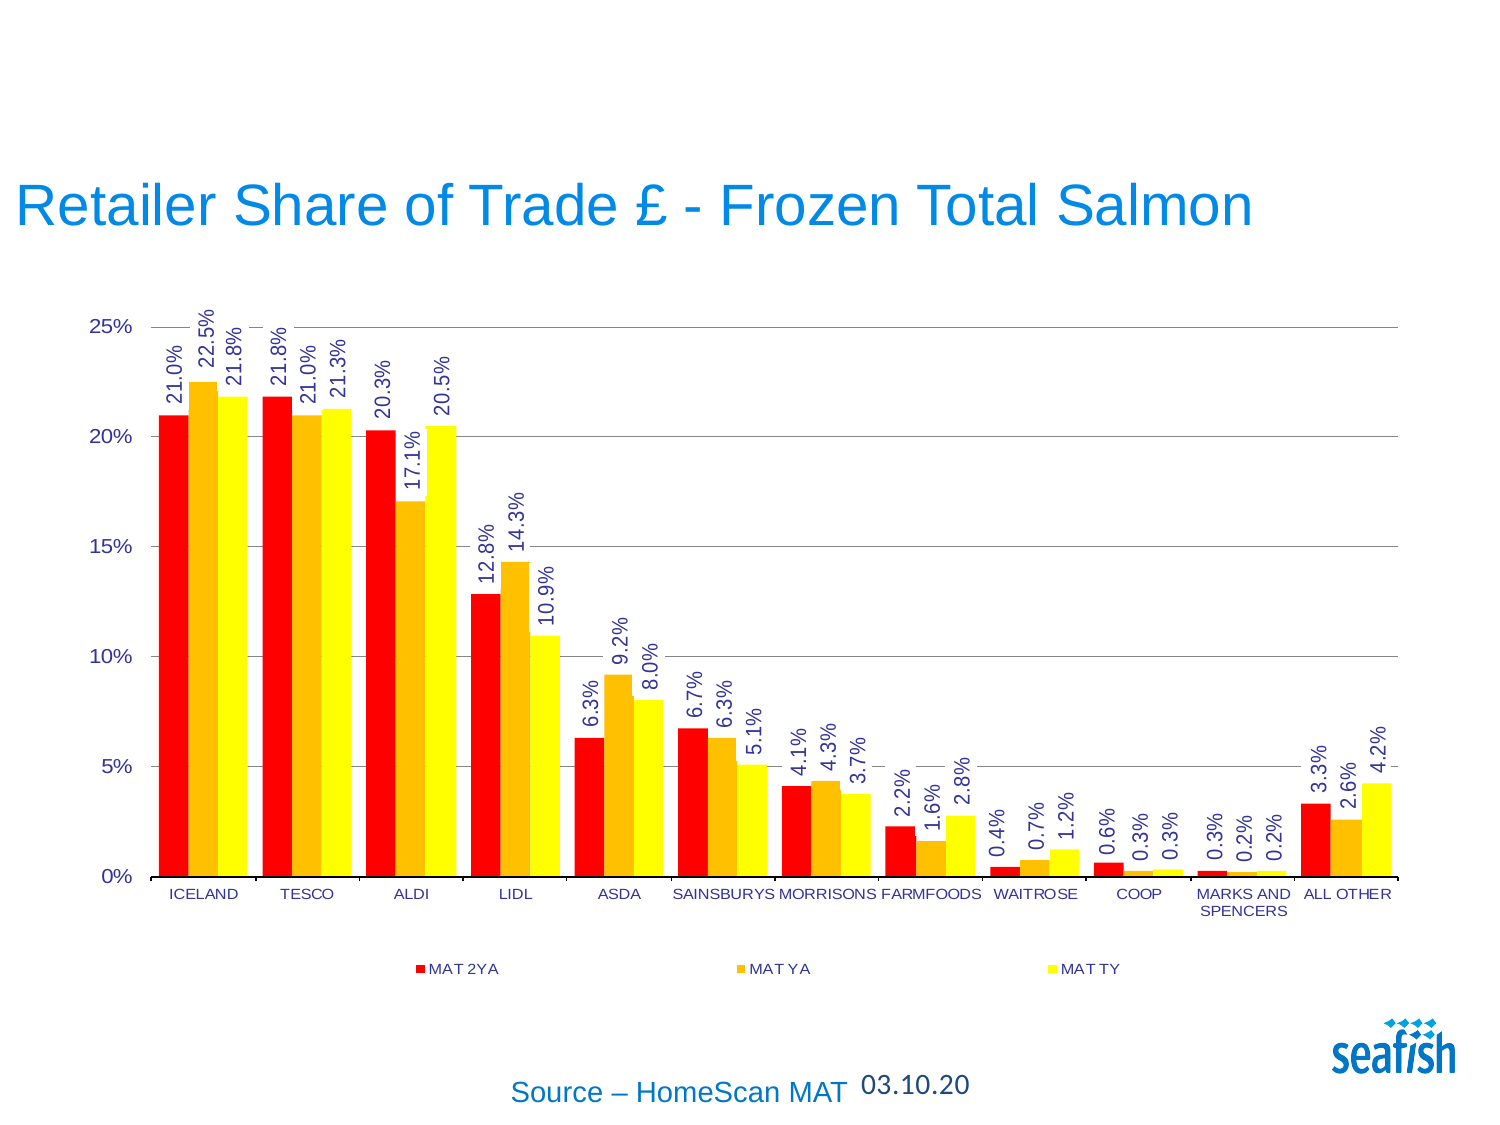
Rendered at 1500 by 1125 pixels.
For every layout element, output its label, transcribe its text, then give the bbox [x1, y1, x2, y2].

picture [75, 224, 1455, 1074]
title Retailer Share of Trade £ - Frozen Total Salmon [0, 158, 1419, 246]
picture [734, 1068, 1096, 1111]
text_box Source – HomeScan MAT [13, 1065, 731, 1116]
